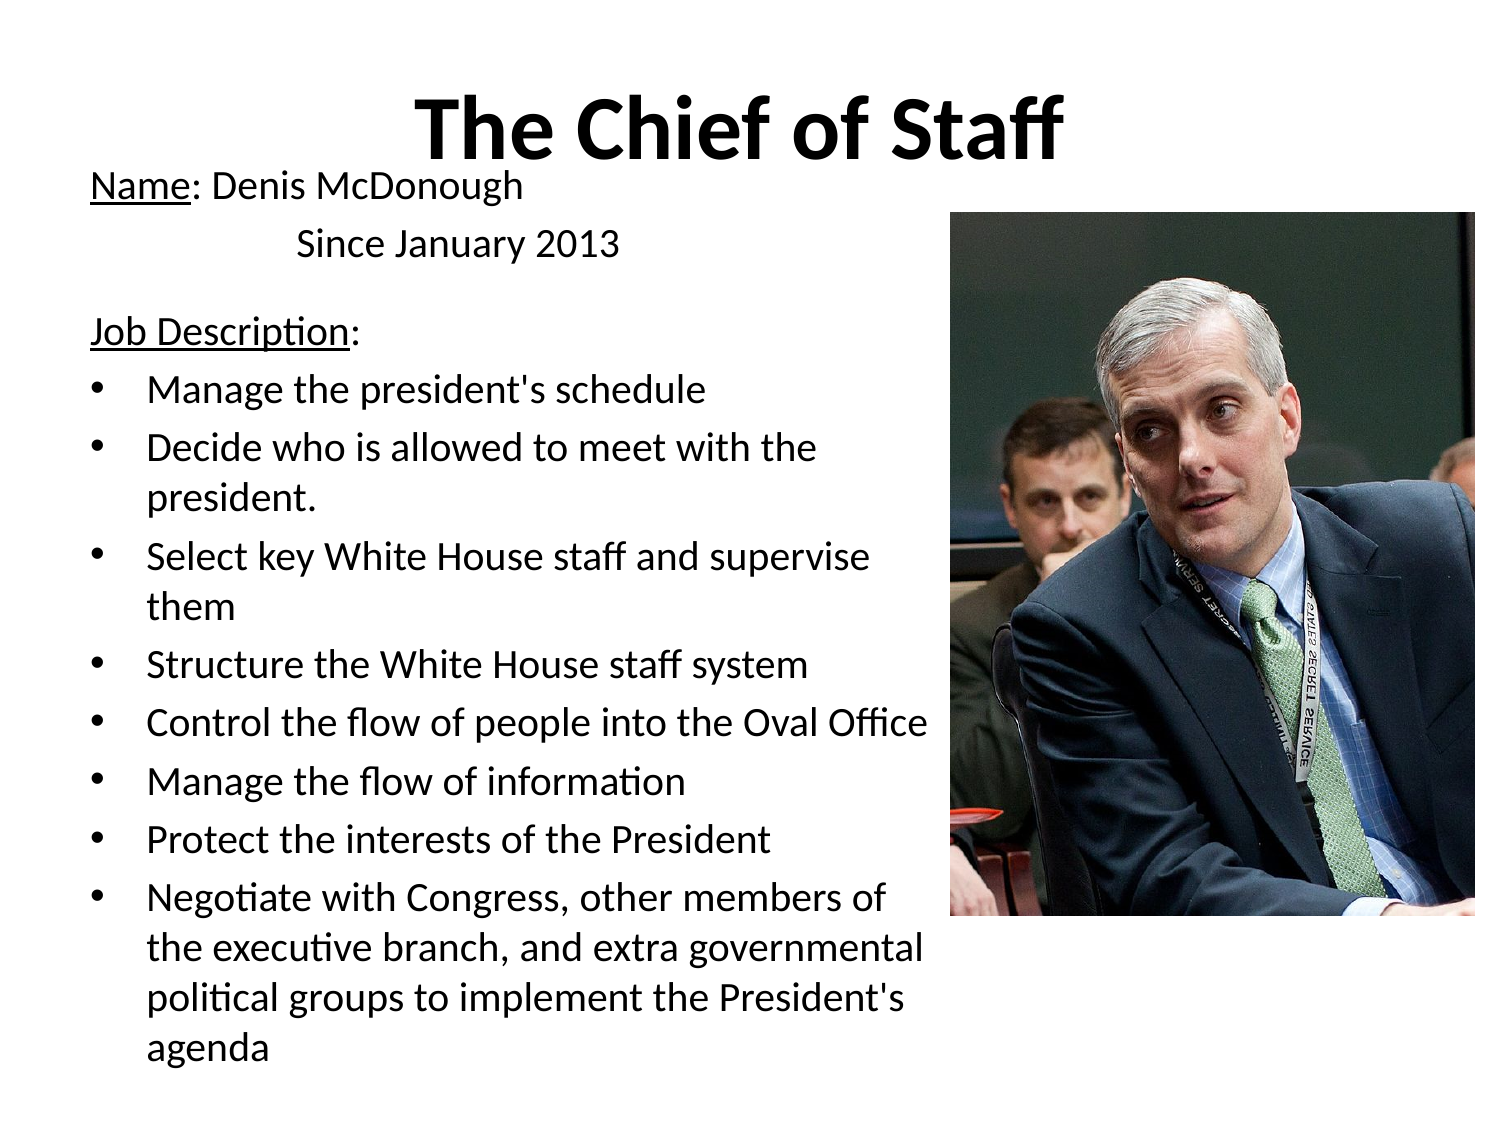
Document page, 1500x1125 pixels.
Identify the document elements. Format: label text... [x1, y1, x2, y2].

list Name: Denis McDonough Since January 2013 Job Description: Manage the president's schedule Decide who is allowed to meet with the president. Select key White House staff and supervise them Structure the White House staff system Control the flow of people into the Oval Office Manage the flow of information Protect the interests of the President Negotiate with Congress, other members of the executive branch, and extra governmental political groups to implement the President's agenda [75, 149, 950, 1125]
title The Chief of Staff [75, 45, 1425, 200]
picture [949, 212, 1476, 916]
